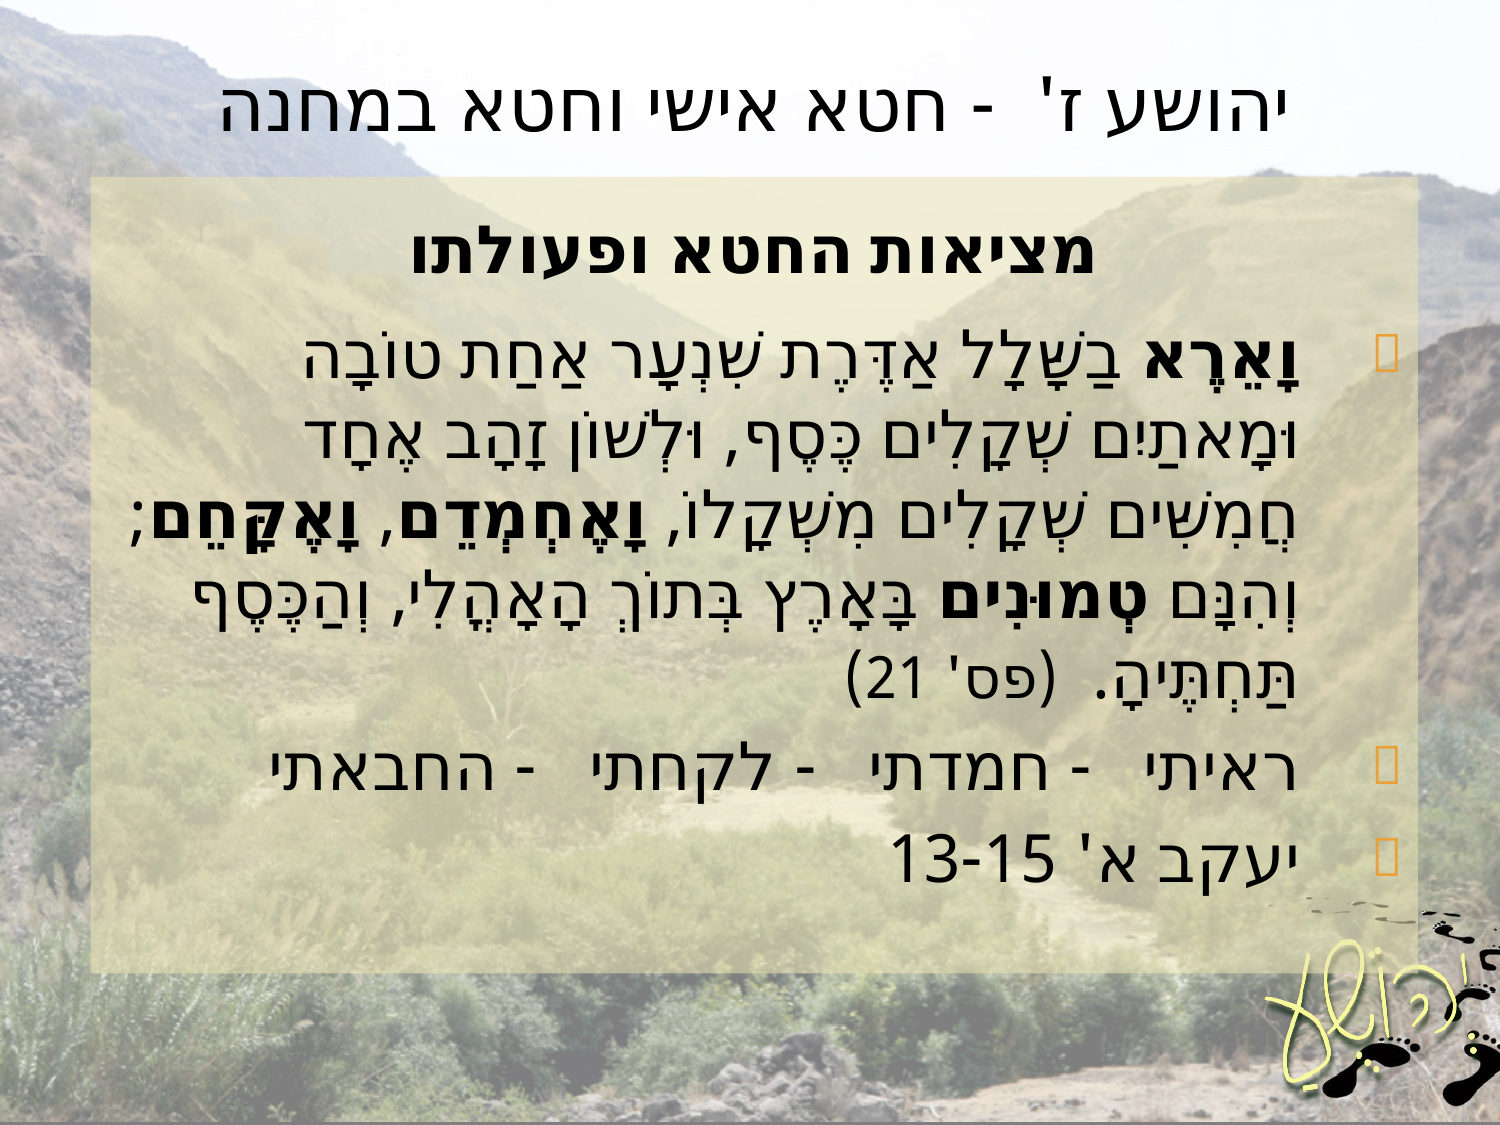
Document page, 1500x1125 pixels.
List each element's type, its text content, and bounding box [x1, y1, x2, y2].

picture [0, 0, 1500, 1125]
title יהושע ז' - חטא אישי וחטא במחנה [90, 0, 1418, 176]
list מציאות החטא ופעולתו וָאֵרֶא בַשָּׁלָל אַדֶּרֶת שִׁנְעָר אַחַת טוֹבָה וּמָאתַיִם שְׁקָלִים כֶּסֶף, וּלְשׁוֹן זָהָב אֶחָד חֲמִשִּׁים שְׁקָלִים מִשְׁקָלוֹ, וָאֶחְמְדֵם, וָאֶקָּחֵם; וְהִנָּם טְמוּנִים בָּאָרֶץ בְּתוֹךְ הָאָהֳלִי, וְהַכֶּסֶף תַּחְתֶּיהָ. (פס' 21) ראיתי - חמדתי - לקחתי - החבאתי יעקב א' 13-15 [90, 176, 1418, 974]
